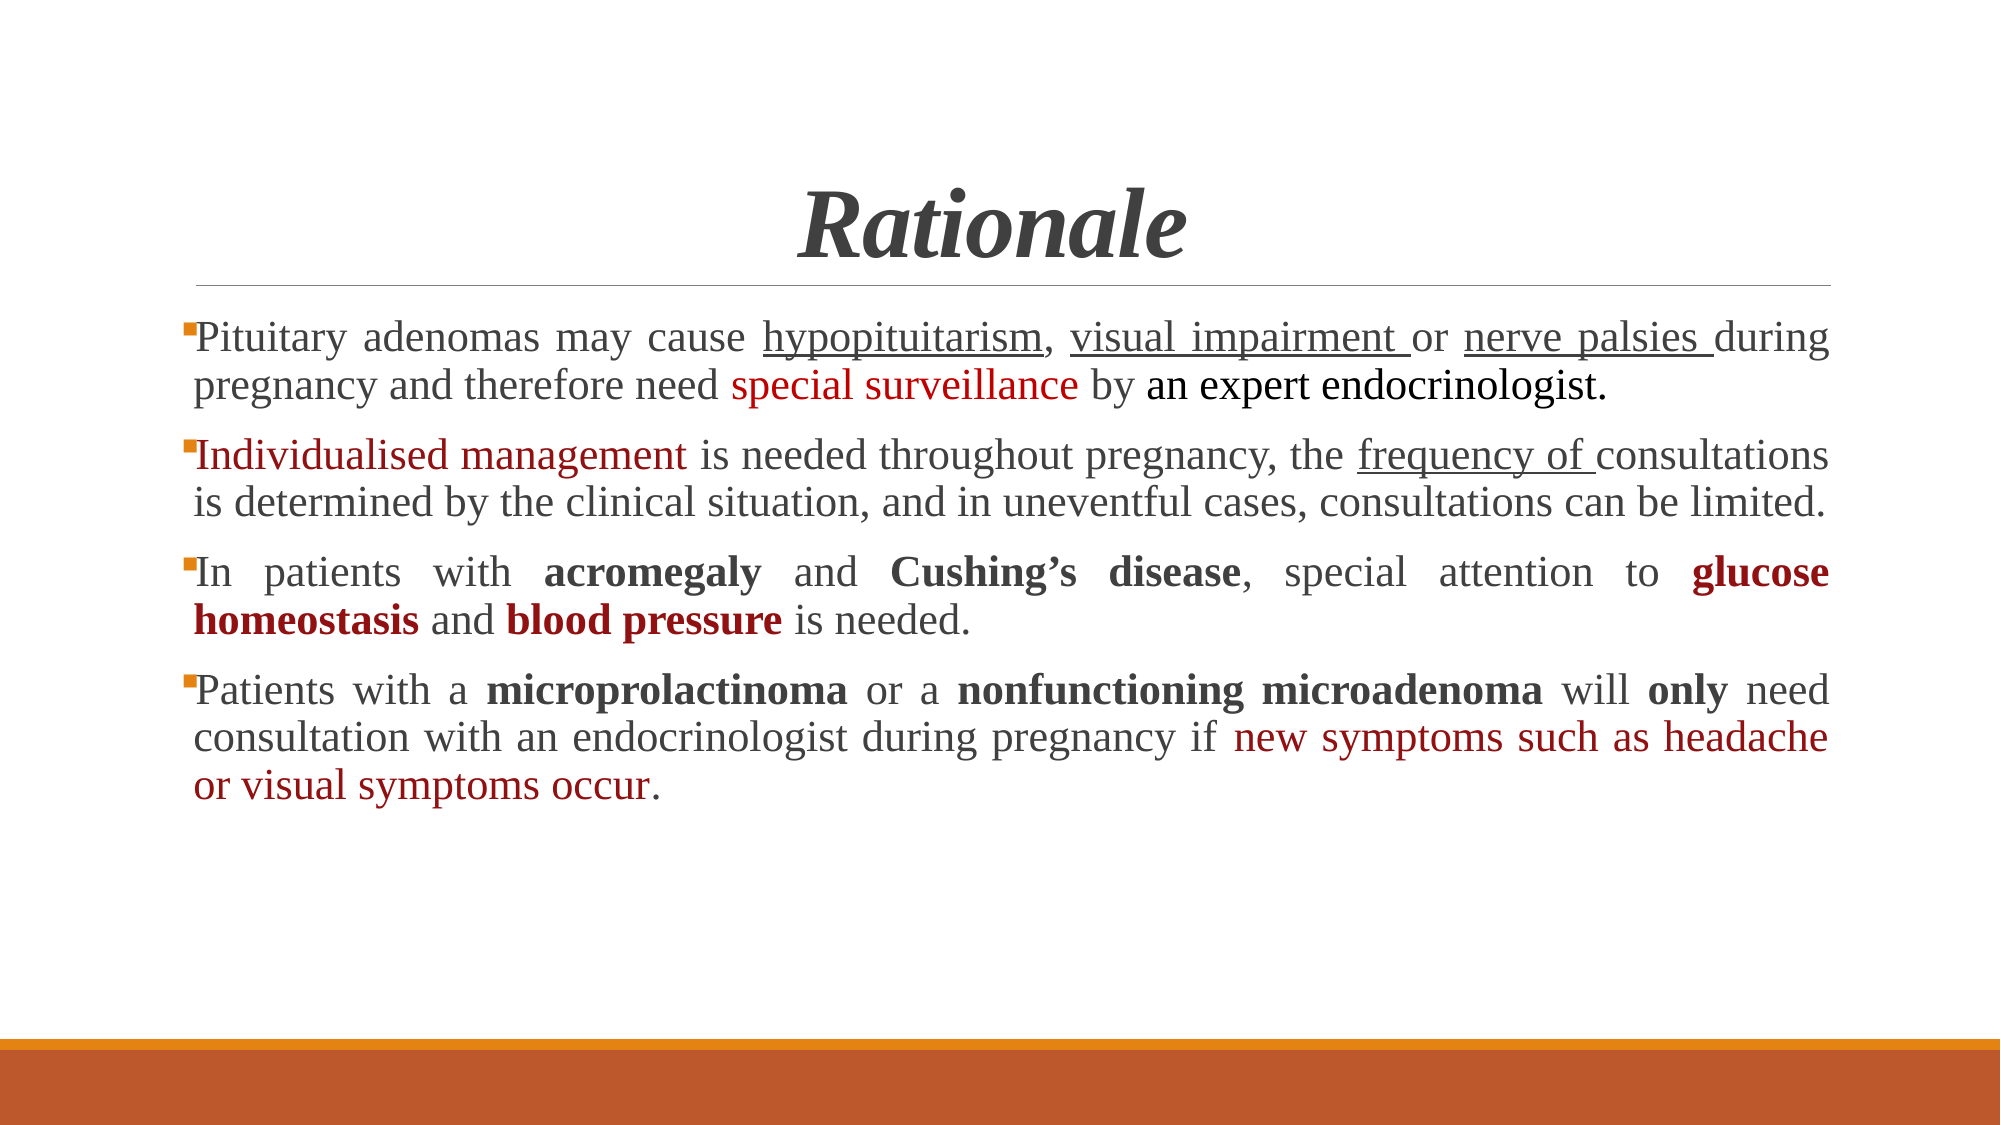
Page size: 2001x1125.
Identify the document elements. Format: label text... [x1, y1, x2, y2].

list Pituitary adenomas may cause hypopituitarism, visual impairment or nerve palsies during pregnancy and therefore need special surveillance by an expert endocrinologist. Individualised management is needed throughout pregnancy, the frequency of consultations is determined by the clinical situation, and in uneventful cases, consultations can be limited. In patients with acromegaly and Cushing’s disease, special attention to glucose homeostasis and blood pressure is needed. Patients with a microprolactinoma or a nonfunctioning microadenoma will only need consultation with an endocrinologist during pregnancy if new symptoms such as headache or visual symptoms occur. [180, 305, 1830, 886]
title Rationale [180, 47, 1830, 285]
